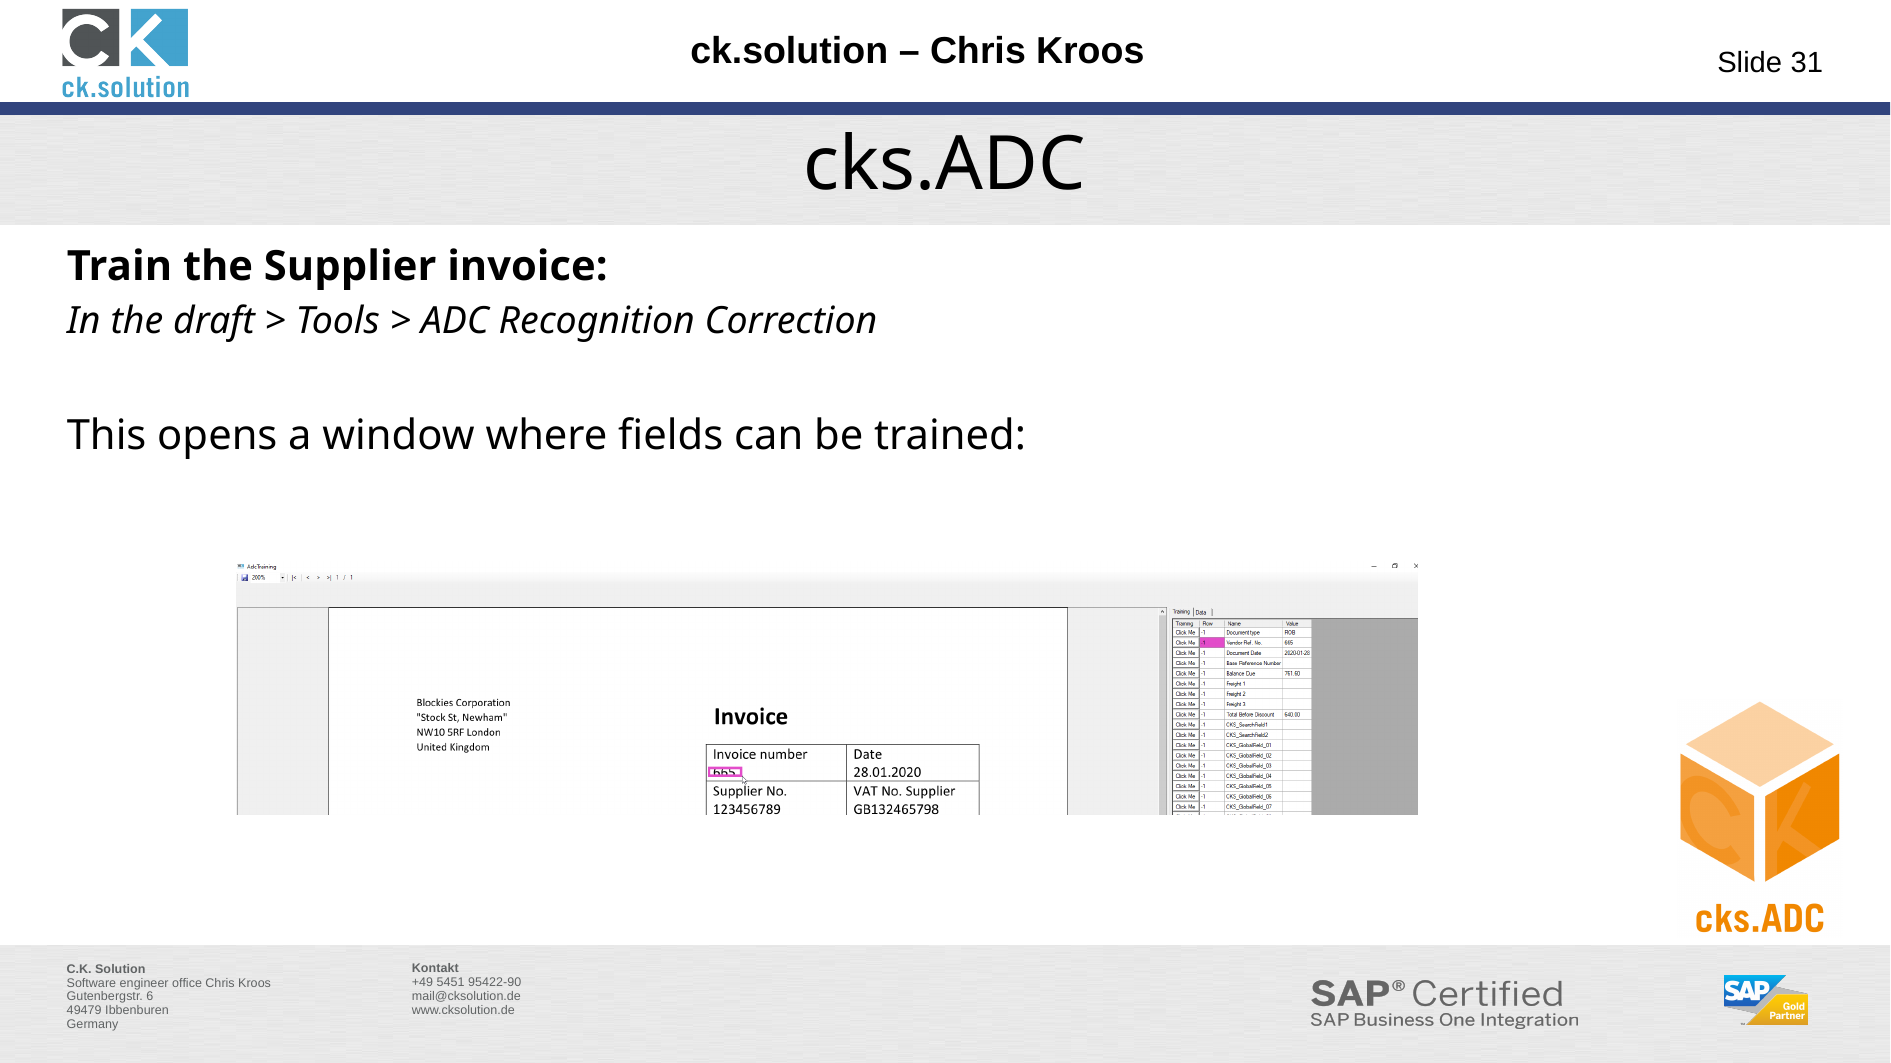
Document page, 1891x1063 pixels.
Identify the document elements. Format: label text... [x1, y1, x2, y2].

picture [0, 0, 1891, 225]
slide_number Slide 31 [1594, 36, 1838, 92]
picture [0, 945, 1891, 1063]
picture [1677, 699, 1843, 938]
title cks.ADC [51, 117, 1839, 201]
picture [236, 561, 1418, 815]
list Train the Supplier invoice: In the draft > Tools > ADC Recognition Correction This opens a window where fields can be trained: [51, 230, 1839, 940]
